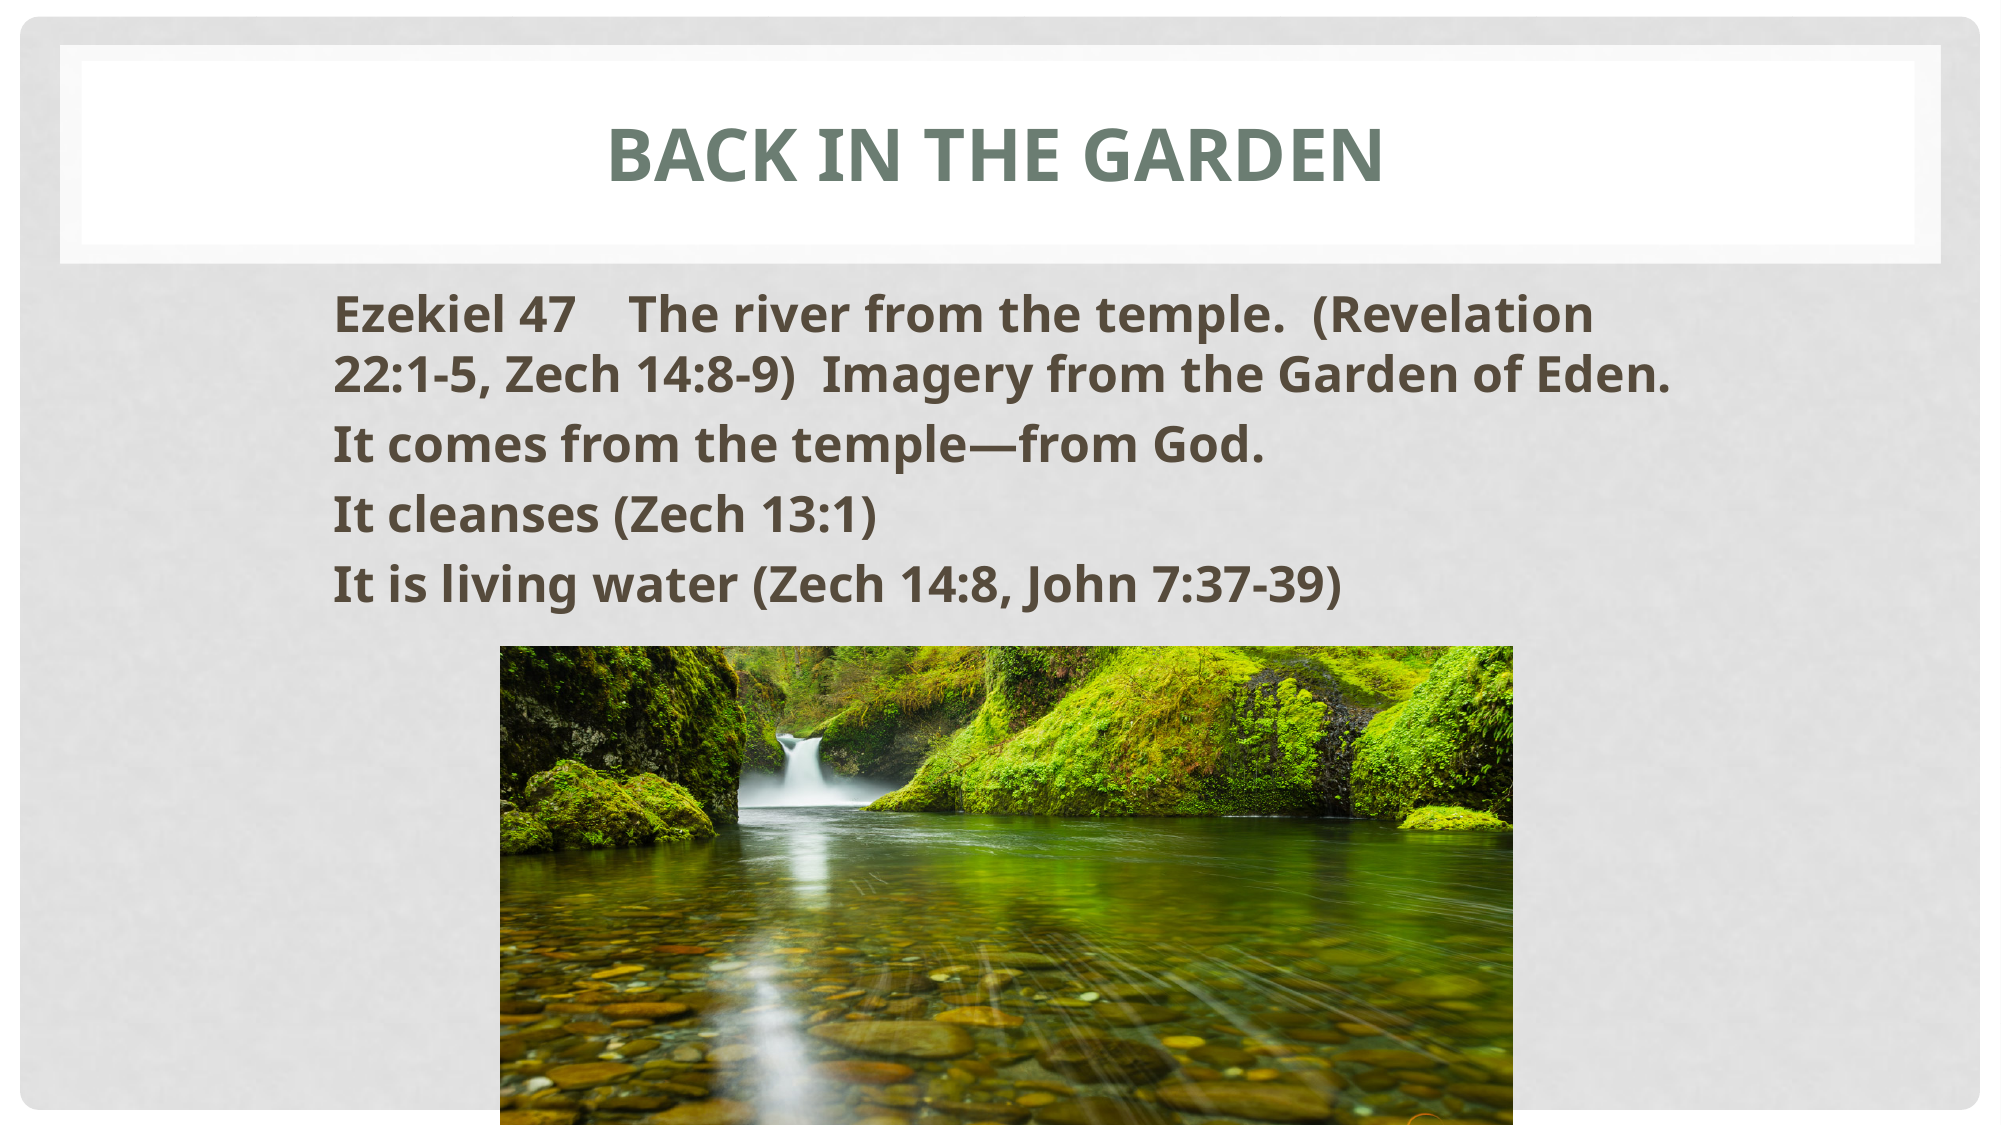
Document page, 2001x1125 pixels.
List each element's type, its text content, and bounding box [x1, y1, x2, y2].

title Back in the garden [93, 66, 1900, 238]
list Ezekiel 47 The river from the temple. (Revelation 22:1-5, Zech 14:8-9) Imagery from the Garden of Eden. It comes from the temple—from God. It cleanses (Zech 13:1) It is living water (Zech 14:8, John 7:37-39) [300, 275, 1700, 1005]
picture [499, 646, 1513, 1125]
